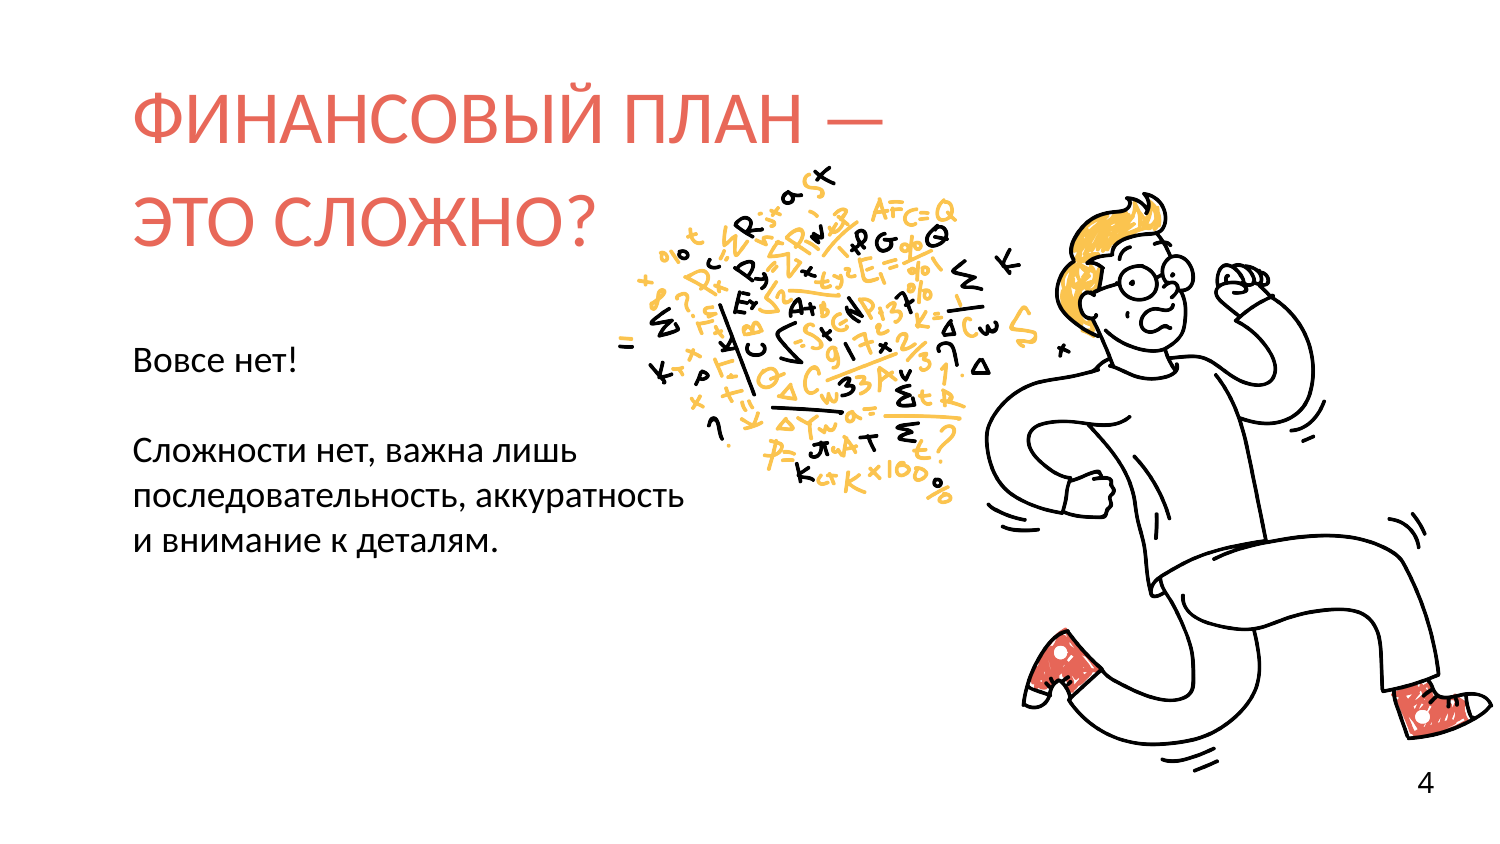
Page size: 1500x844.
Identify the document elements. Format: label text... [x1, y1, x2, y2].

title ФИНАНСОВЫЙ ПЛАН — ЭТО СЛОЖНО? [117, 82, 570, 277]
picture [570, 75, 1500, 844]
text_box Вовсе нет! Сложности нет, важна лишь последовательность, аккуратность и внимание к деталям. [117, 327, 570, 792]
